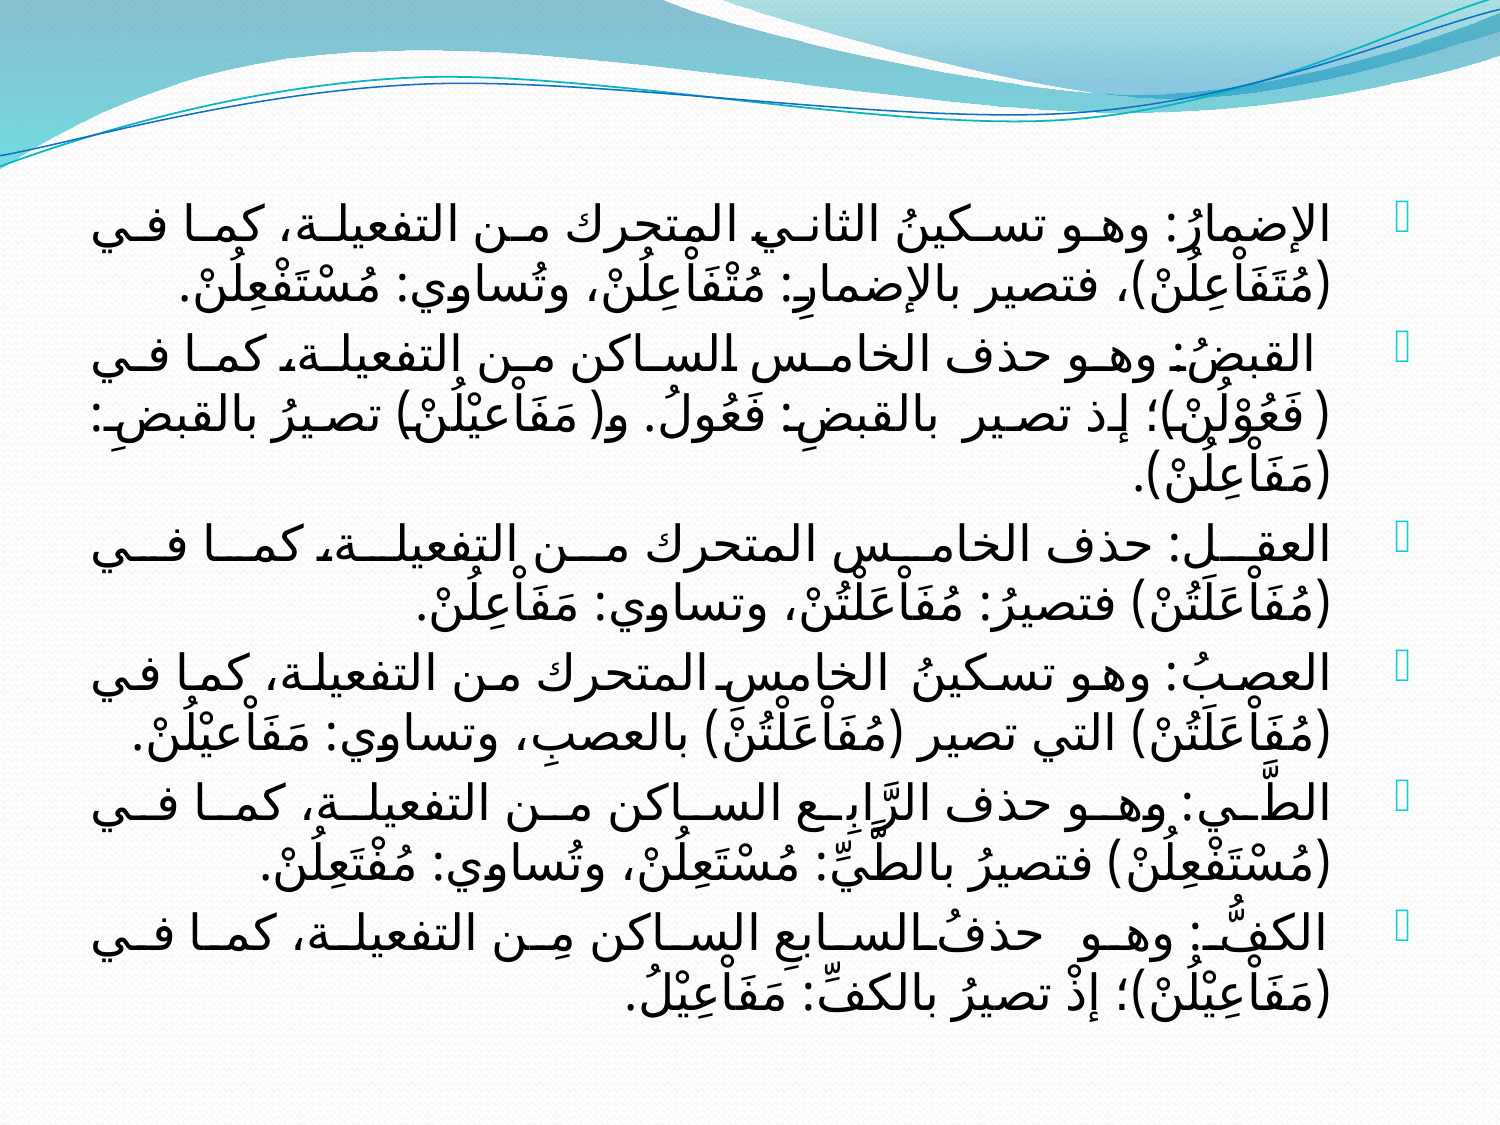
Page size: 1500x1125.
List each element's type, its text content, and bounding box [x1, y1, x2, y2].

list الإضمارُ: وهو تسكينُ الثاني المتحرك من التفعيلة، كما في (مُتَفَاْعِلُنْ)، فتصير بالإضمارِ: مُتْفَاْعِلُنْ، وتُساوي: مُسْتَفْعِلُنْ. القبضُ: وهو حذف الخامس الساكن من التفعيلة، كما في (فَعُوْلُنْ)؛ إذ تصير بالقبضِ: فَعُولُ. و(مَفَاْعيْلُنْ) تصيرُ بالقبضِ: (مَفَاْعِلُنْ). العقل: حذف الخامس المتحرك من التفعيلة، كما في (مُفَاْعَلَتُنْ) فتصيرُ: مُفَاْعَلْتُنْ، وتساوي: مَفَاْعِلُنْ. العصبُ: وهو تسكينُ الخامسِ المتحرك من التفعيلة، كما في (مُفَاْعَلَتُنْ) التي تصير (مُفَاْعَلْتُنْ) بالعصبِ، وتساوي: مَفَاْعيْلُنْ. الطَّي: وهو حذف الرَّابِع الساكن من التفعيلة، كما في (مُسْتَفْعِلُنْ) فتصيرُ بالطَّيِّ: مُسْتَعِلُنْ، وتُساوي: مُفْتَعِلُنْ. الكفُّ: وهو حذفُ السابعِ الساكن مِن التفعيلة، كما في (مَفَاْعِيْلُنْ)؛ إذْ تصيرُ بالكفِّ: مَفَاْعِيْلُ. [75, 184, 1425, 1038]
